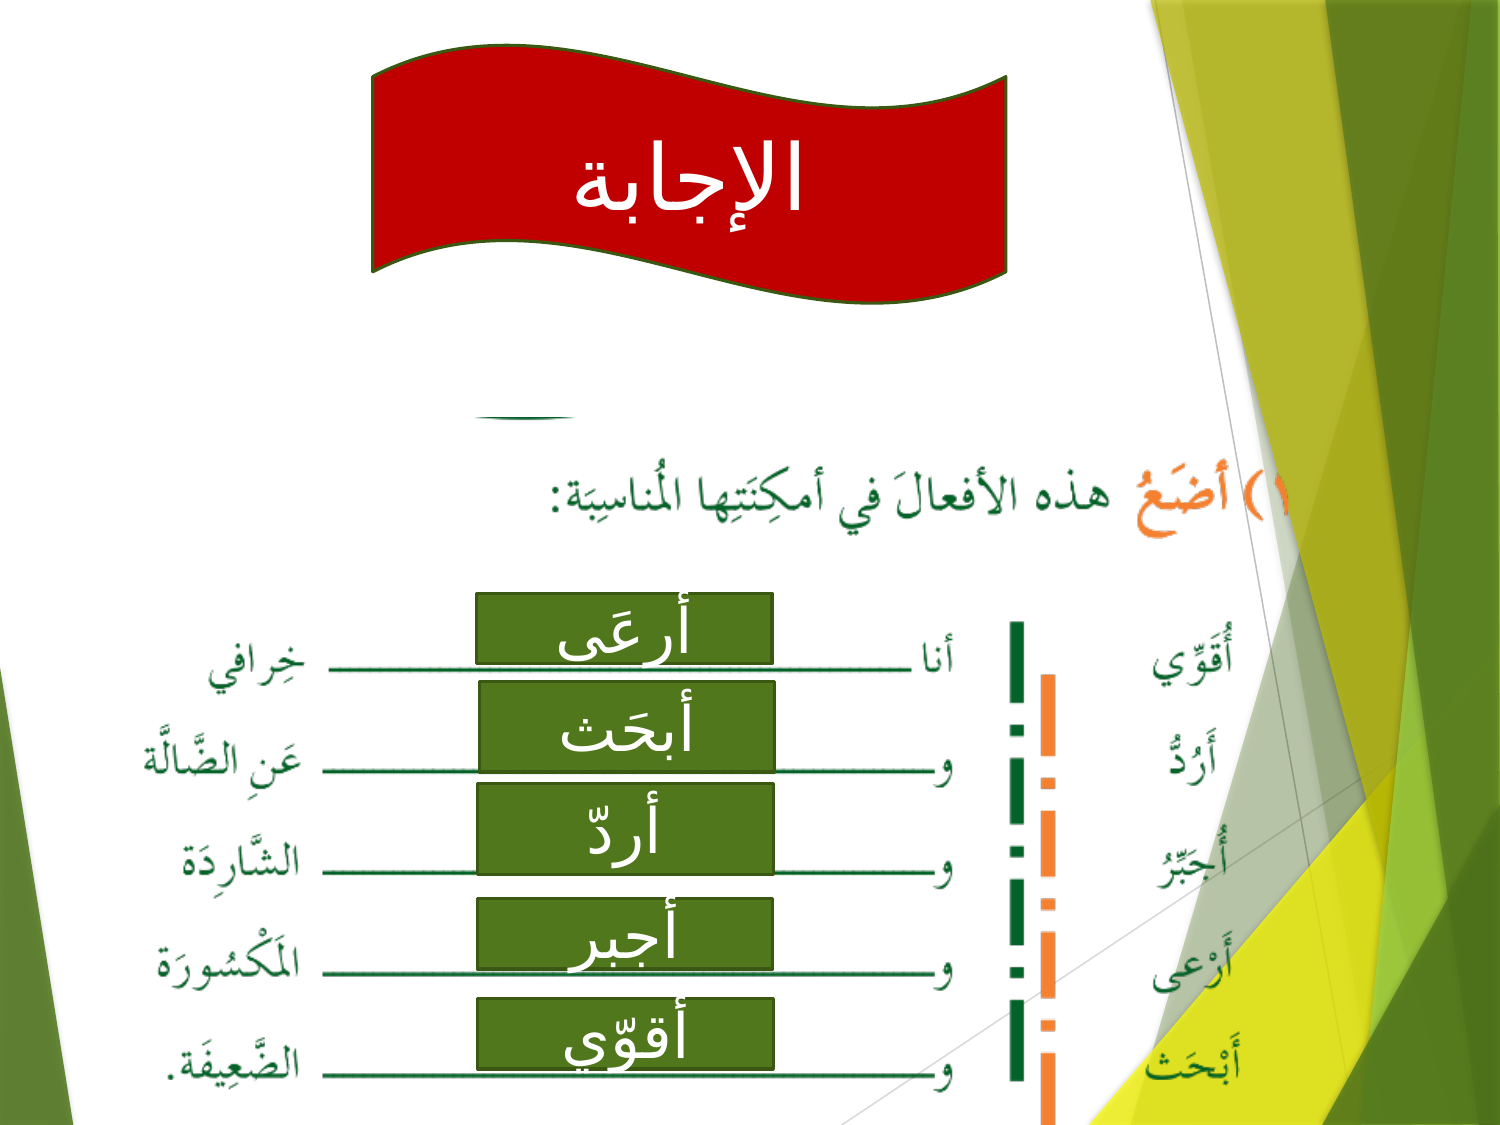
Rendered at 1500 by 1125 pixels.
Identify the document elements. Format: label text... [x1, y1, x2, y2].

text_box الإجابة [371, 43, 1008, 305]
picture [0, 417, 1399, 1125]
